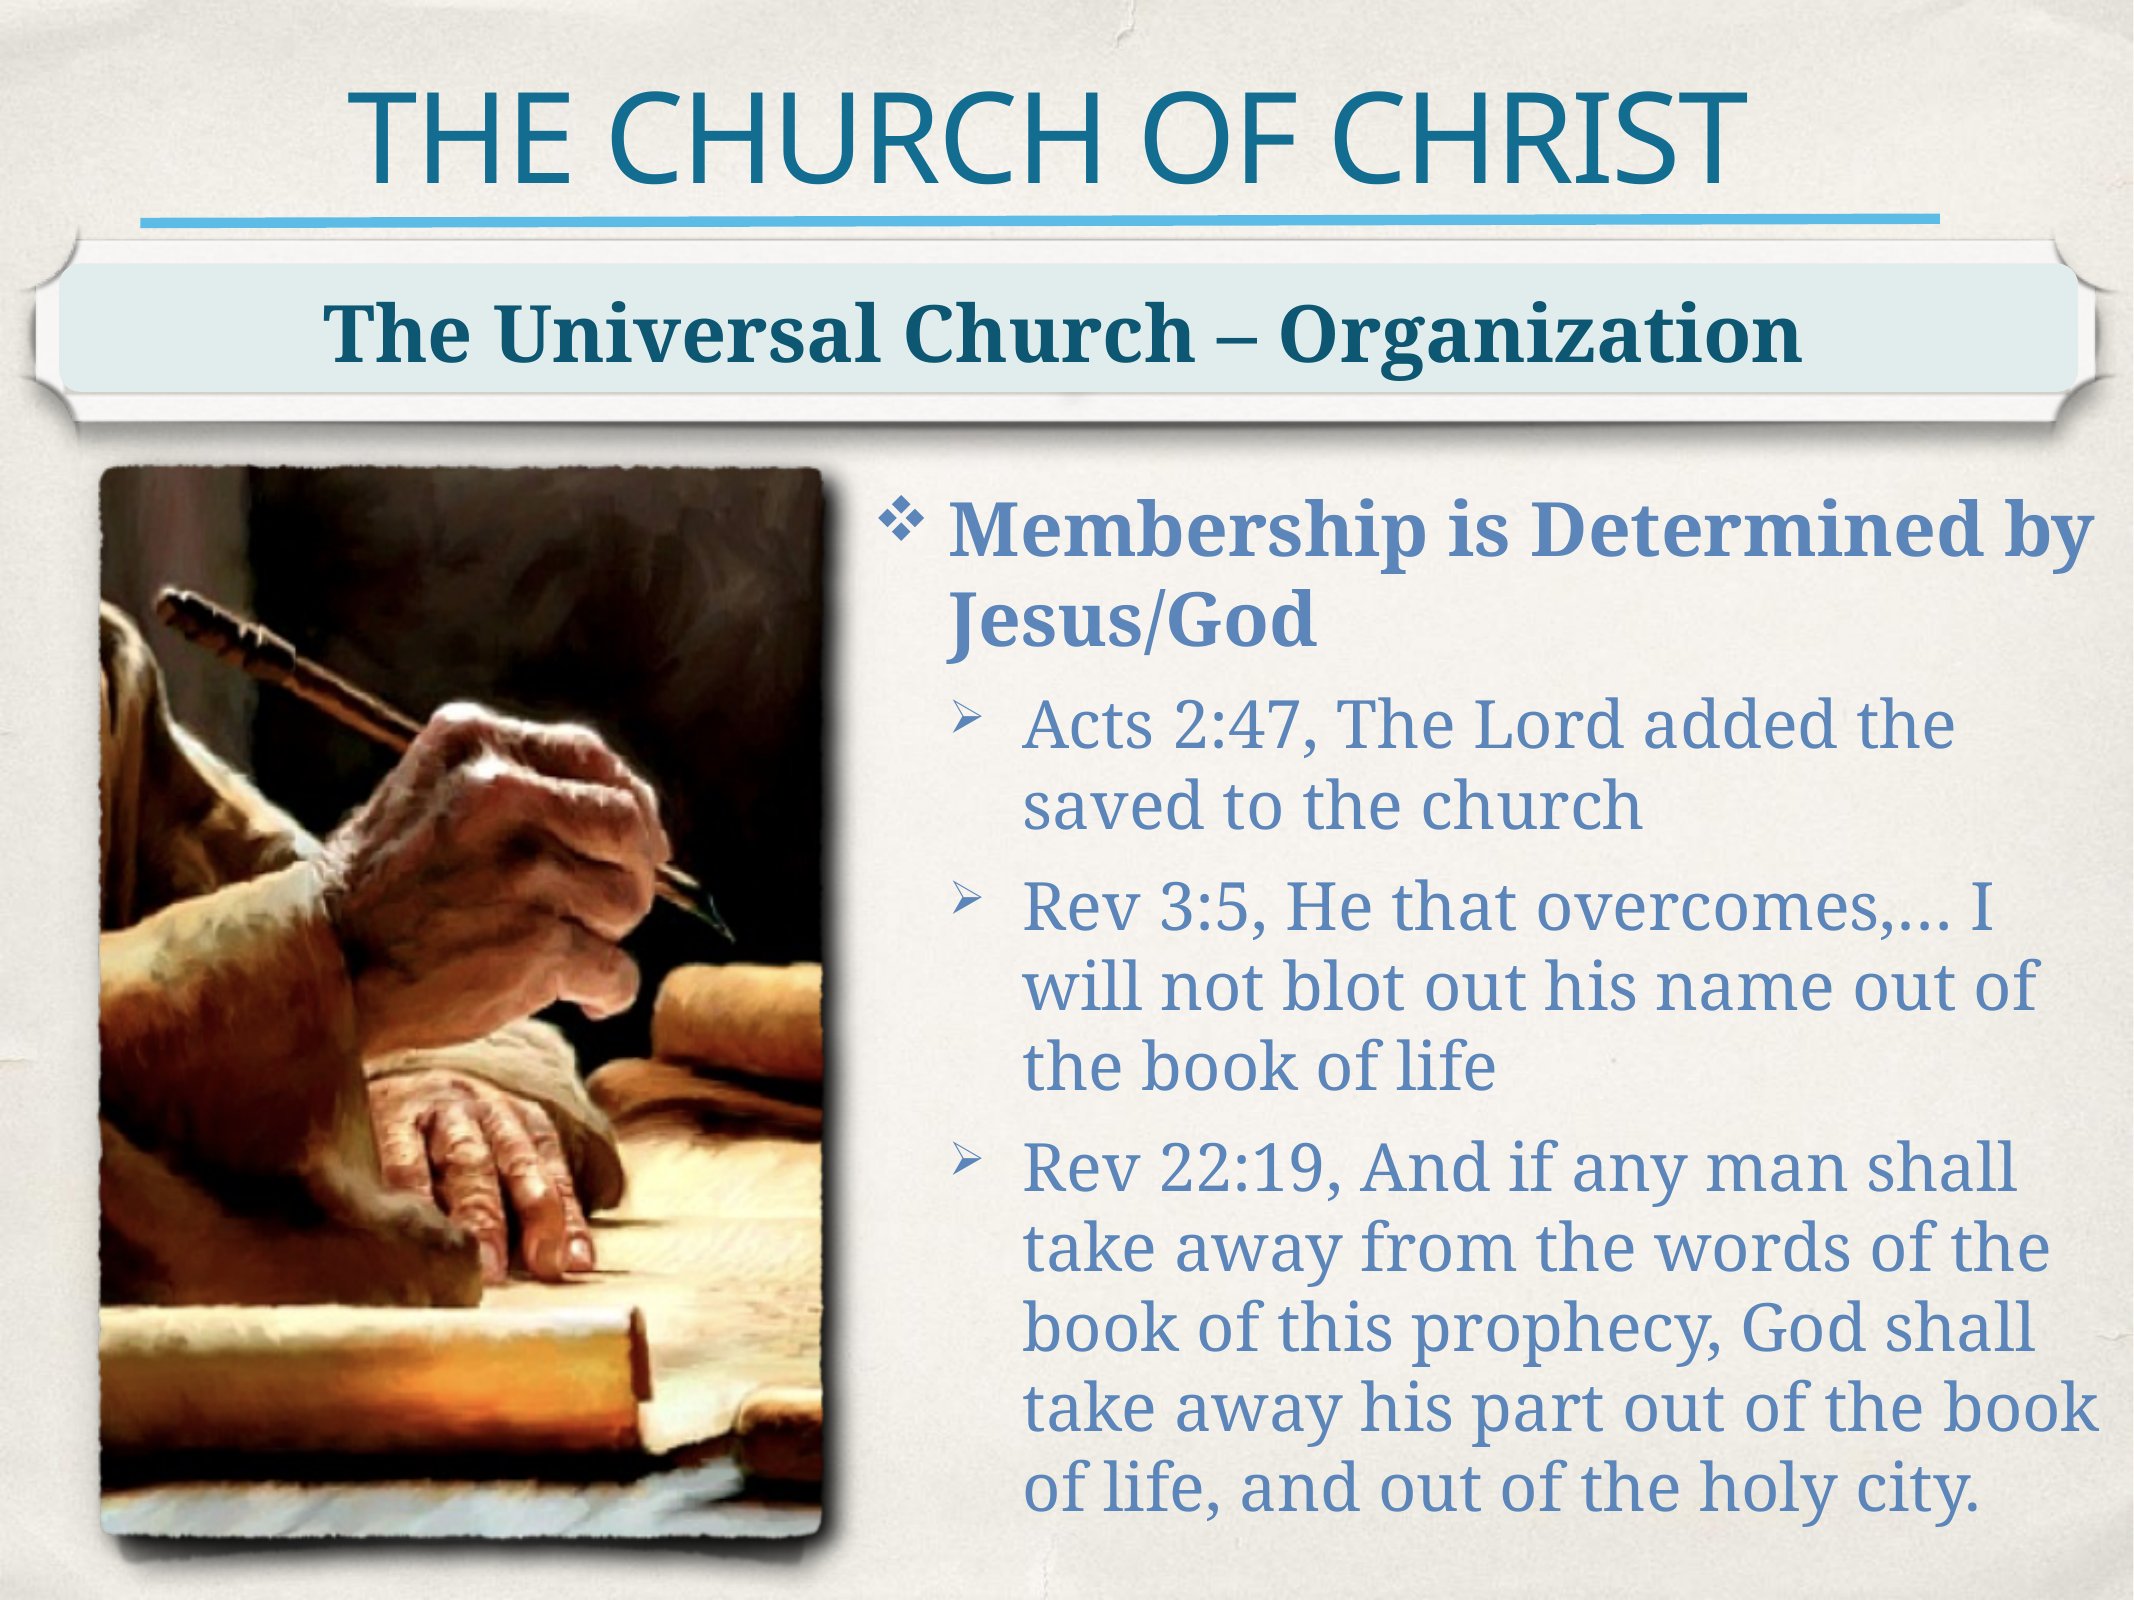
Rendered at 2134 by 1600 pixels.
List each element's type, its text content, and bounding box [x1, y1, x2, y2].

title THE CHURCH OF CHRIST [48, 48, 2079, 219]
picture [0, 0, 2134, 1600]
list The Universal Church – Organization [32, 249, 2097, 413]
list Membership is Determined by Jesus/God Acts 2:47, The Lord added the saved to the church Rev 3:5, He that overcomes,… I will not blot out his name out of the book of life Rev 22:19, And if any man shall take away from the words of the book of this prophecy, God shall take away his part out of the book of life, and out of the holy city. [864, 472, 2114, 1557]
